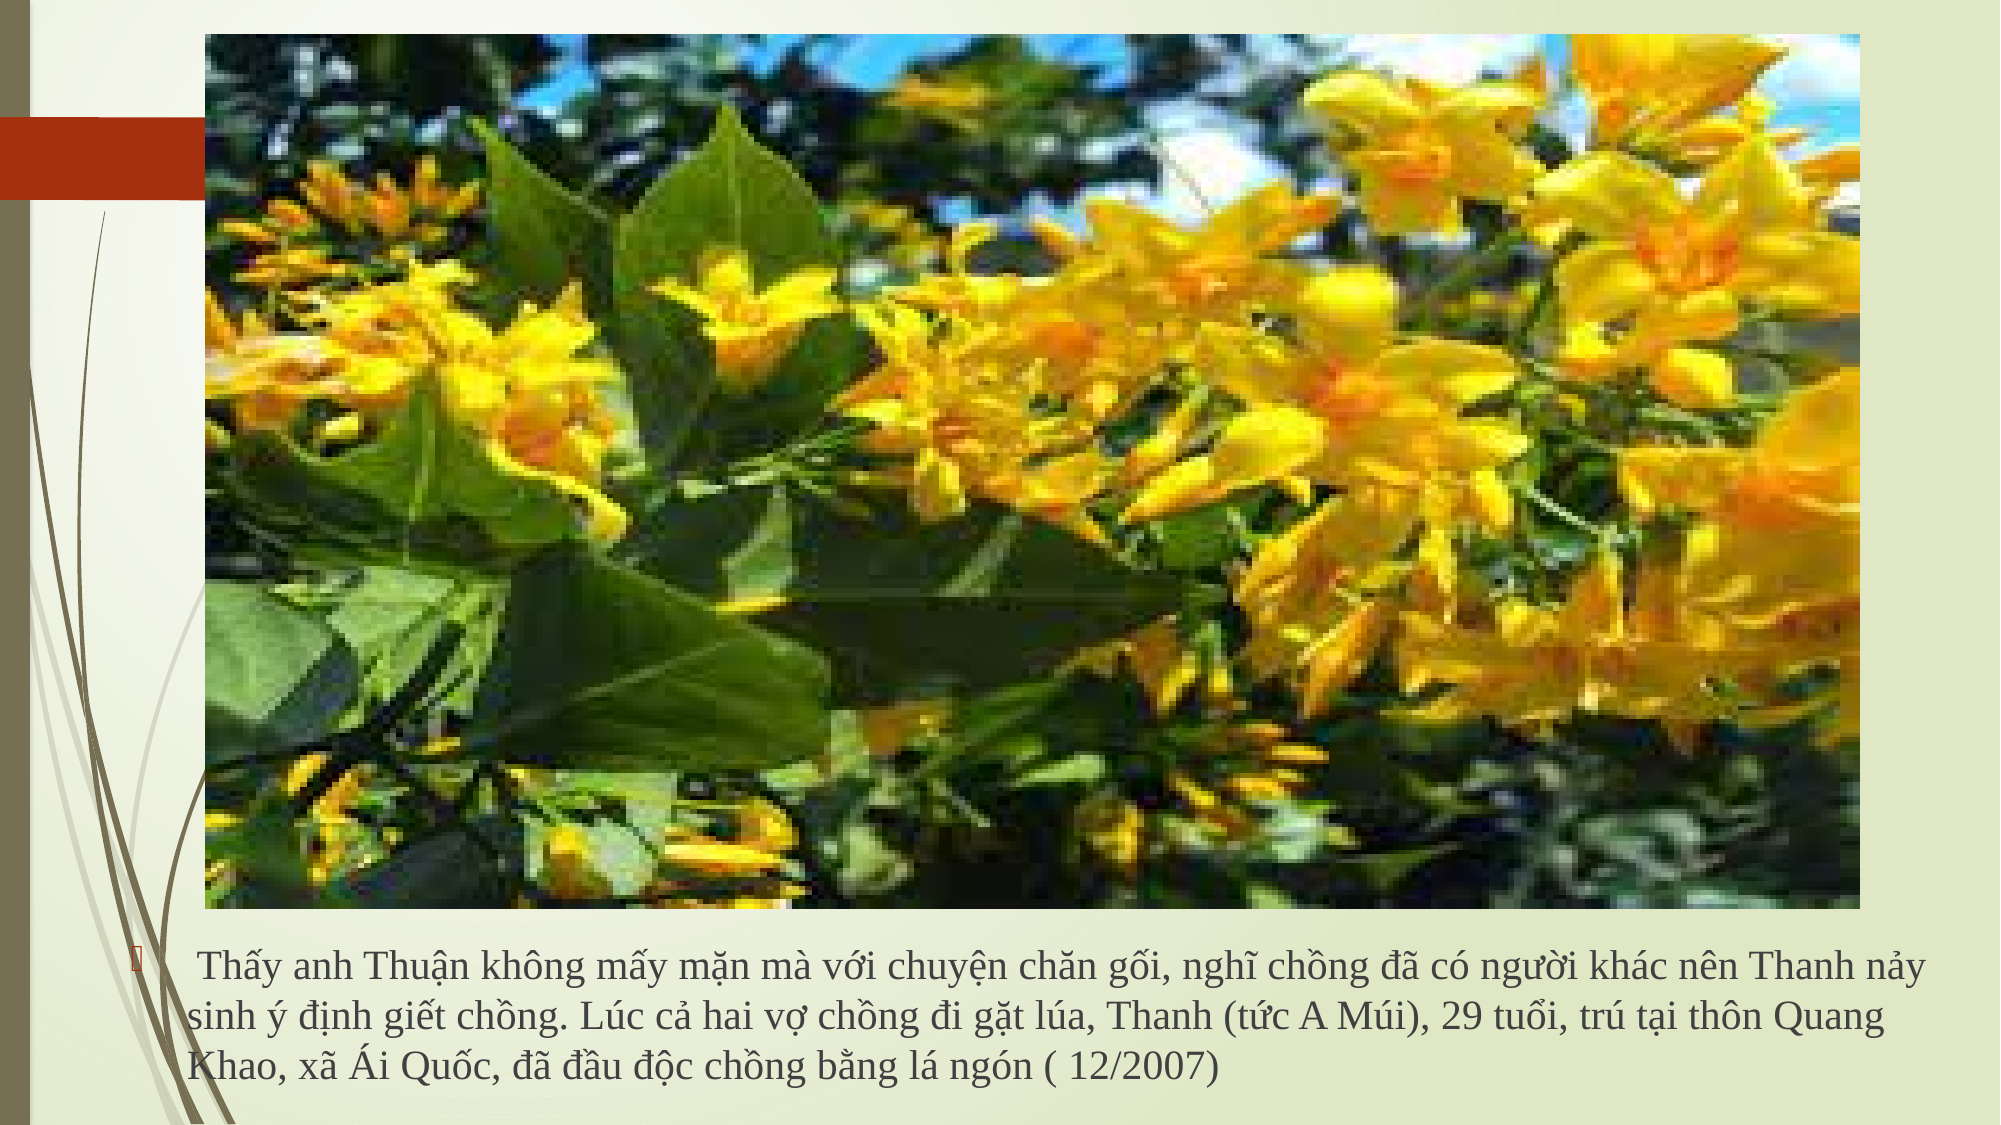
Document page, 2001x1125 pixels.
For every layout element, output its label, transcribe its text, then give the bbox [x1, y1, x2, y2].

picture [205, 34, 1861, 909]
list Thấy anh Thuận không mấy mặn mà với chuyện chăn gối, nghĩ chồng đã có người khác nên Thanh nảy sinh ý định giết chồng. Lúc cả hai vợ chồng đi gặt lúa, Thanh (tức A Múi), 29 tuổi, trú tại thôn Quang Khao, xã Ái Quốc, đã đầu độc chồng bằng lá ngón ( 12/2007) [115, 930, 1961, 1125]
